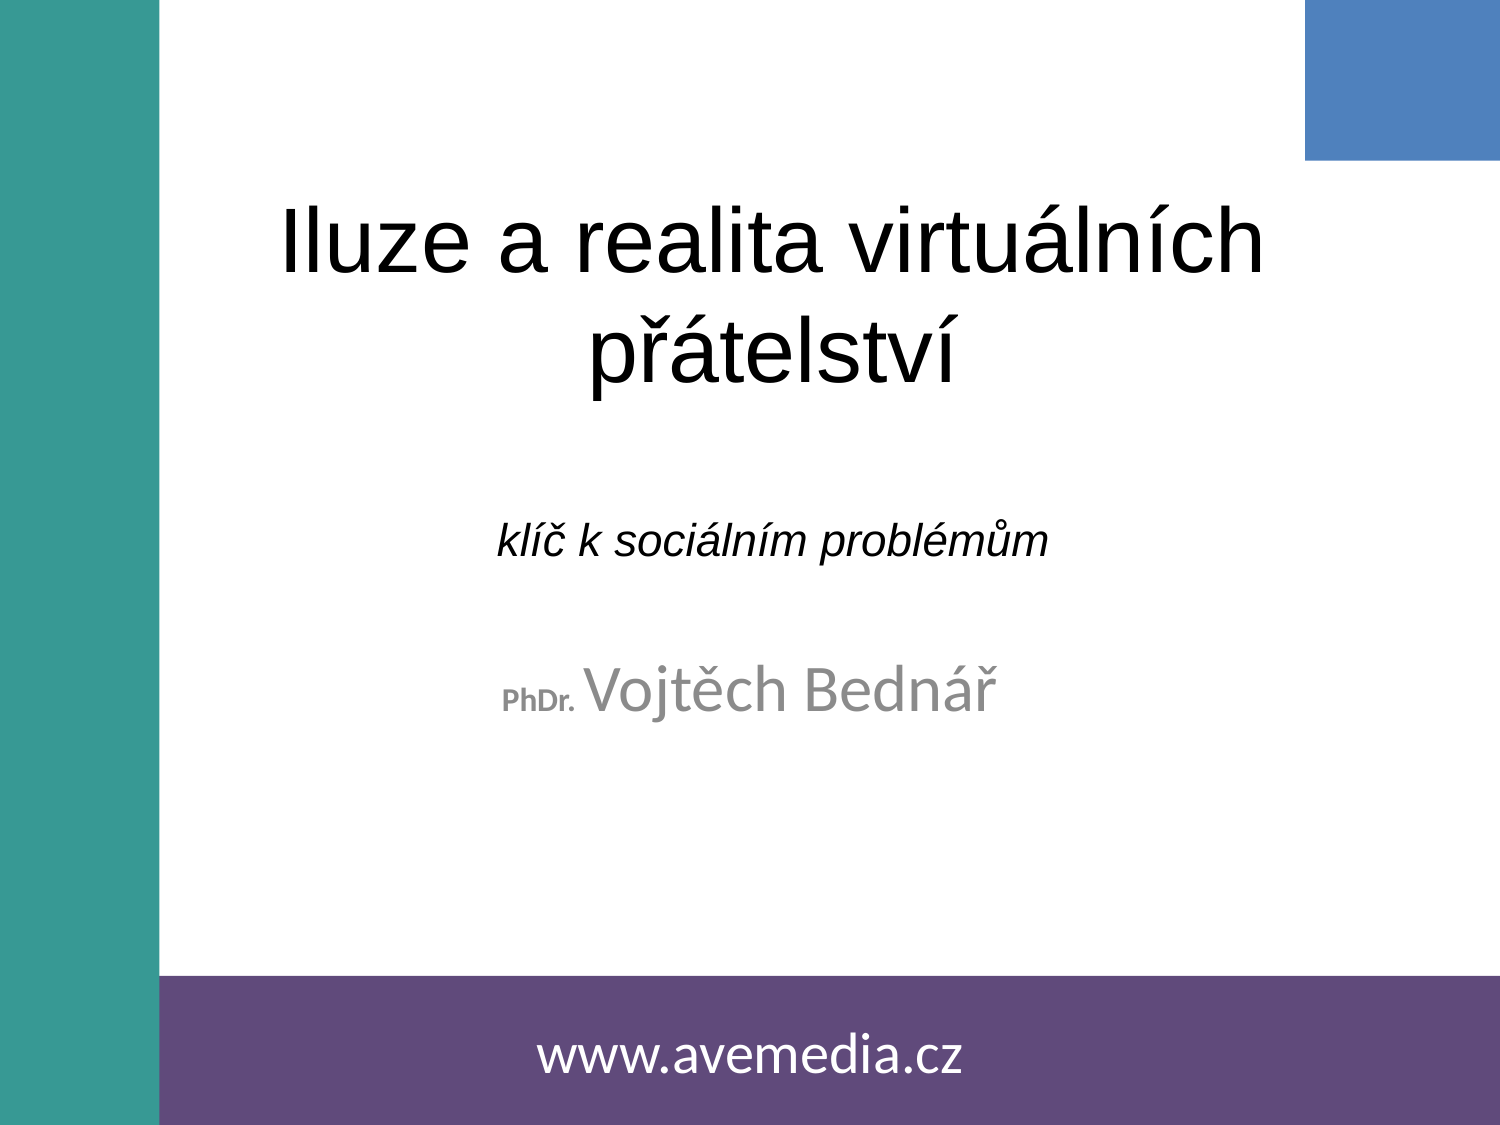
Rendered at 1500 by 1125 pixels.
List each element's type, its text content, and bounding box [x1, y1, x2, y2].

subtitle PhDr. Vojtěch Bednář [225, 637, 1275, 925]
title Iluze a realita virtuálních přátelství klíč k sociálním problémům [161, 149, 1411, 598]
text_box [1303, 0, 1500, 163]
text_box www.avemedia.cz [161, 974, 1500, 1125]
text_box [0, 0, 161, 1125]
